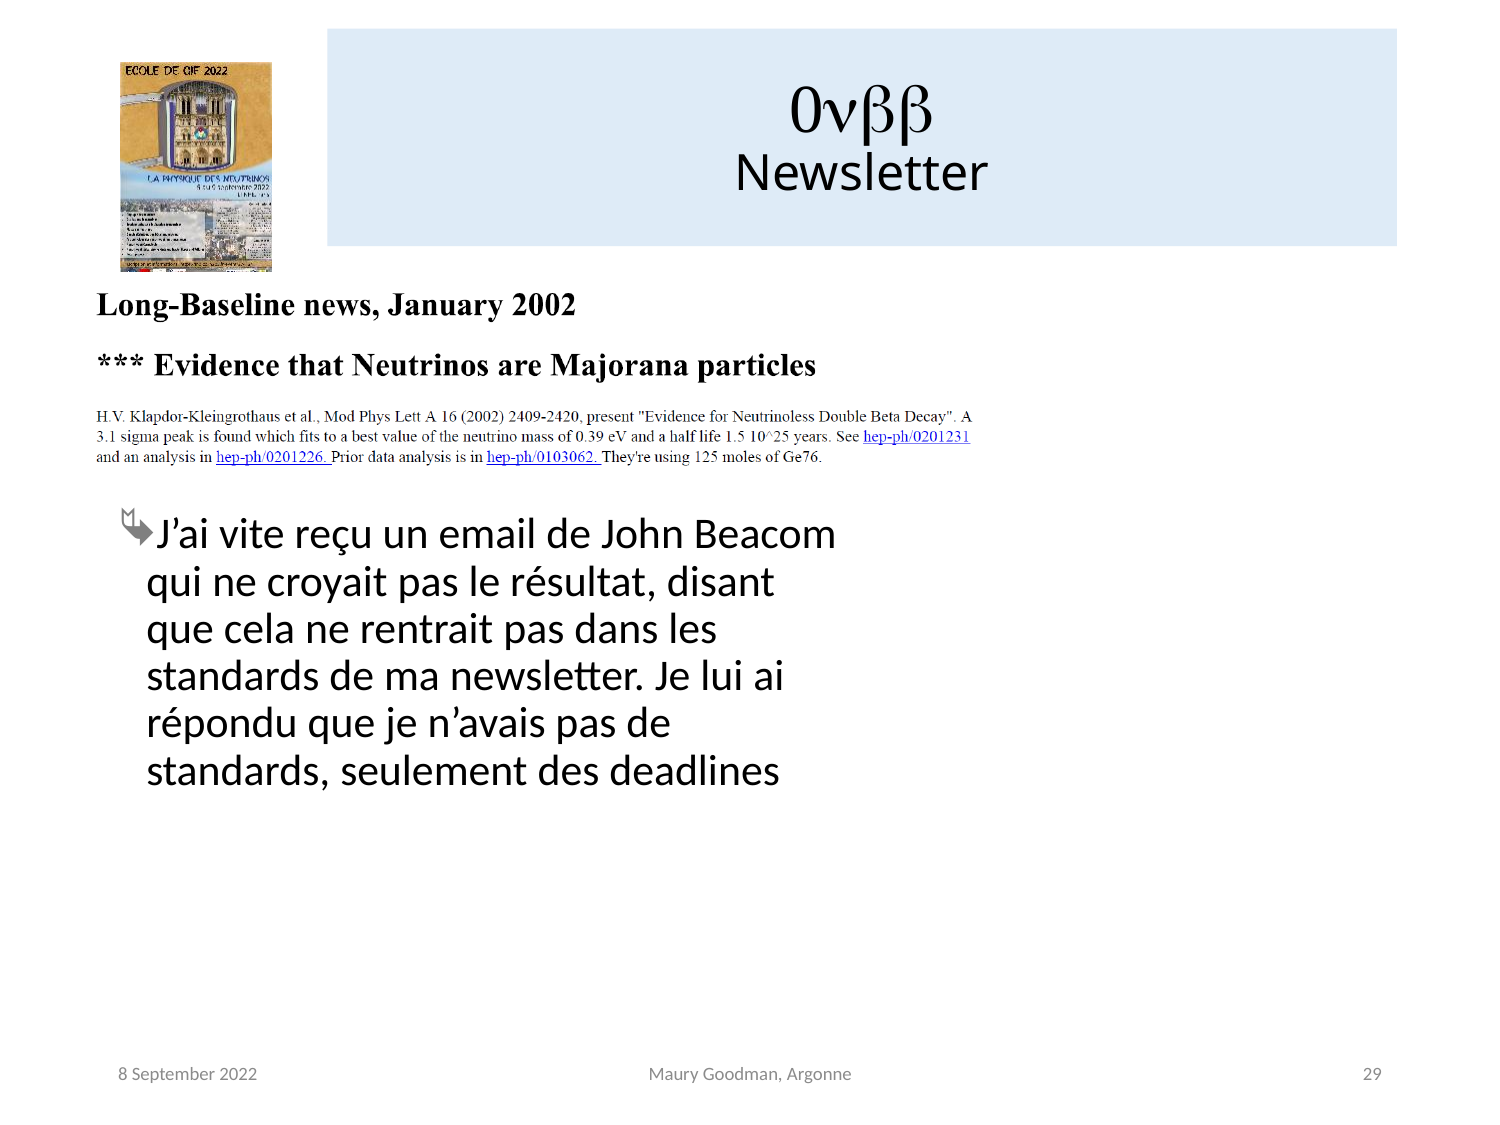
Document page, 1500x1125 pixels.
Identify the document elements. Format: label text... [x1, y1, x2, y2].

picture [74, 62, 1027, 478]
title 0nbb Newsletter [327, 28, 1397, 247]
list J’ai vite reçu un email de John Beacom qui ne croyait pas le résultat, disant que cela ne rentrait pas dans les standards de ma newsletter. Je lui ai répondu que je n’avais pas de standards, seulement des deadlines [103, 503, 862, 1014]
slide_number 29 [1059, 1042, 1397, 1103]
footer Maury Goodman, Argonne [496, 1042, 1004, 1103]
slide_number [103, 1042, 441, 1103]
